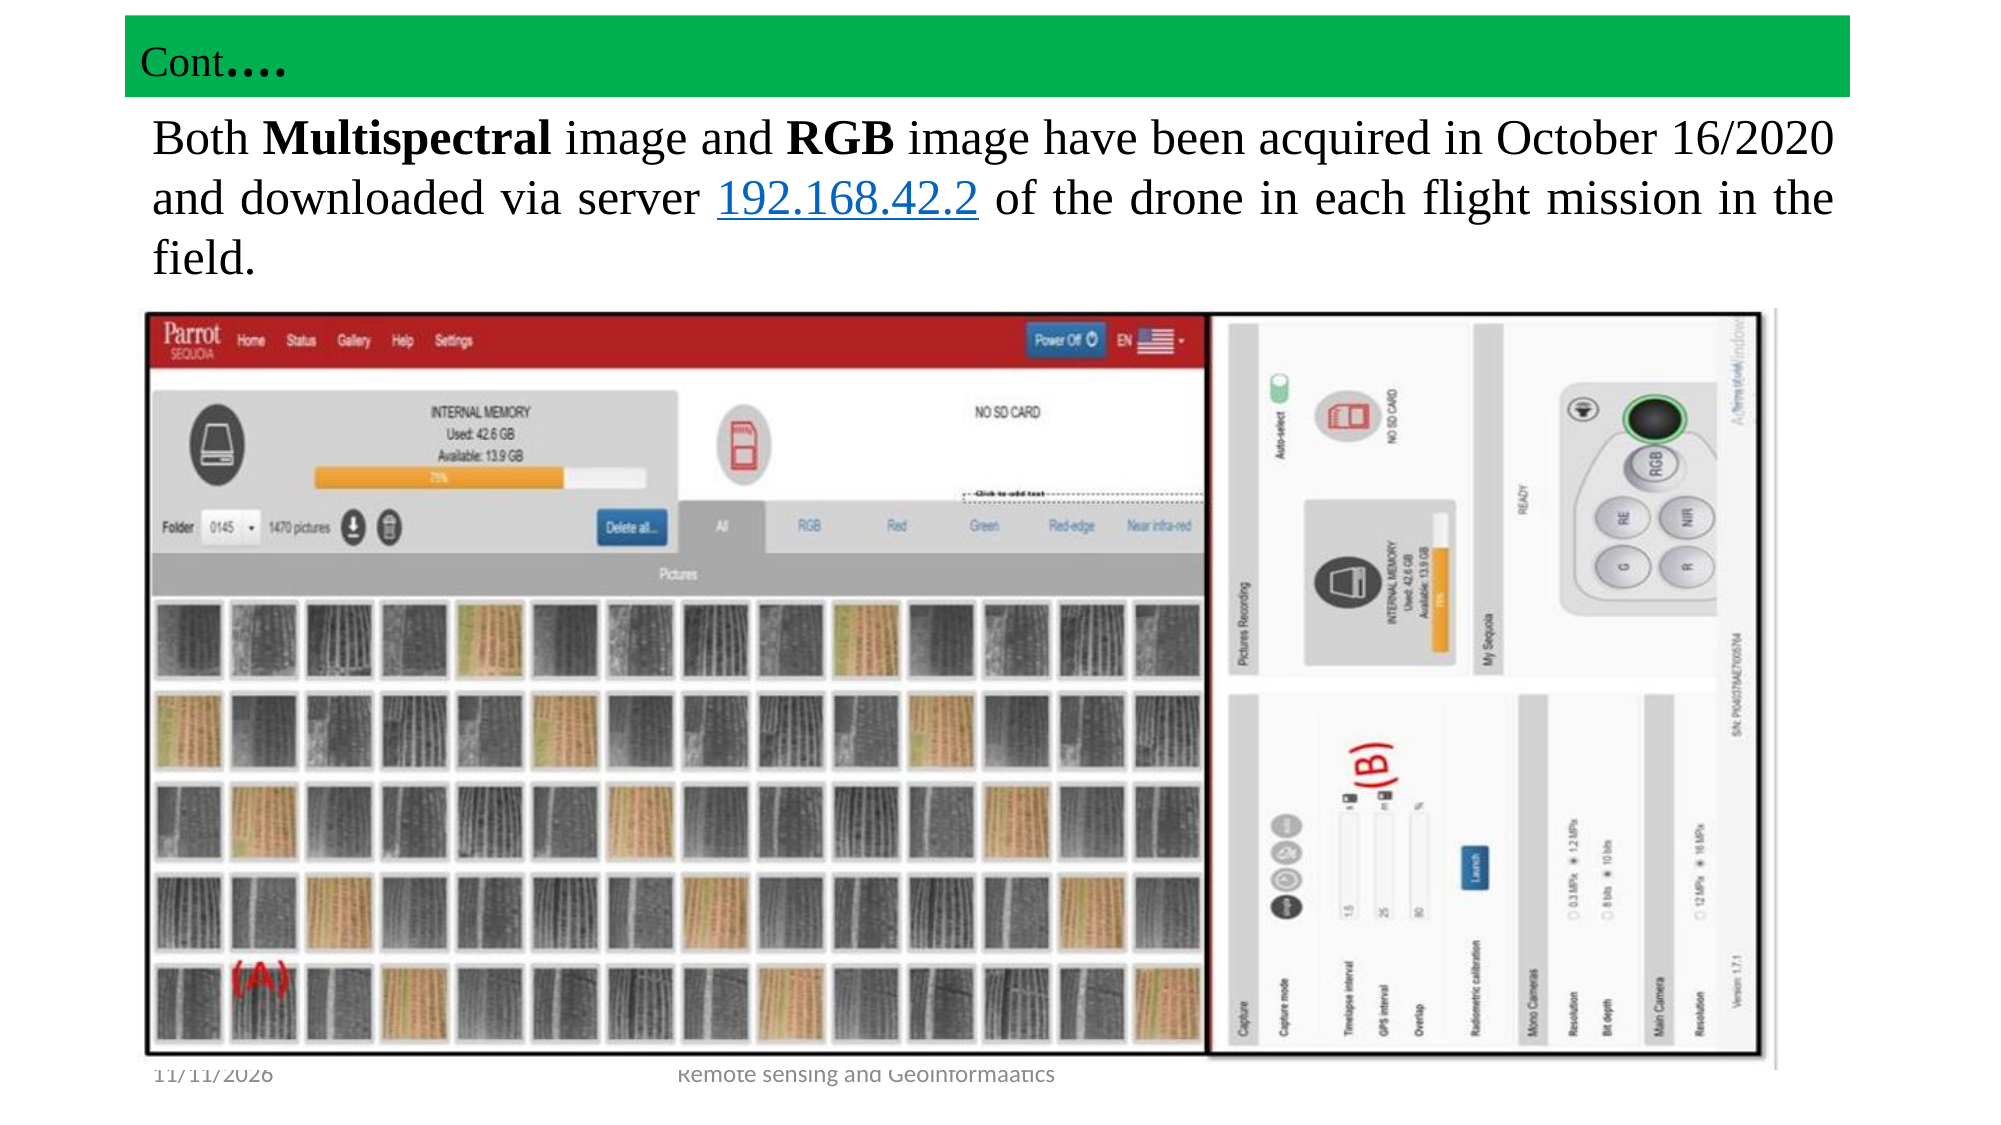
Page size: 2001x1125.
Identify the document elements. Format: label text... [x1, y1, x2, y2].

footer Remote sensing and Geoinformaatics [662, 1070, 1338, 1103]
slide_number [137, 1070, 588, 1103]
text_box Both Multispectral image and RGB image have been acquired in October 16/2020 and downloaded via server 192.168.42.2 of the drone in each flight mission in the field. [137, 97, 1850, 292]
title Cont.… [125, 15, 1850, 98]
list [137, 308, 1778, 1070]
